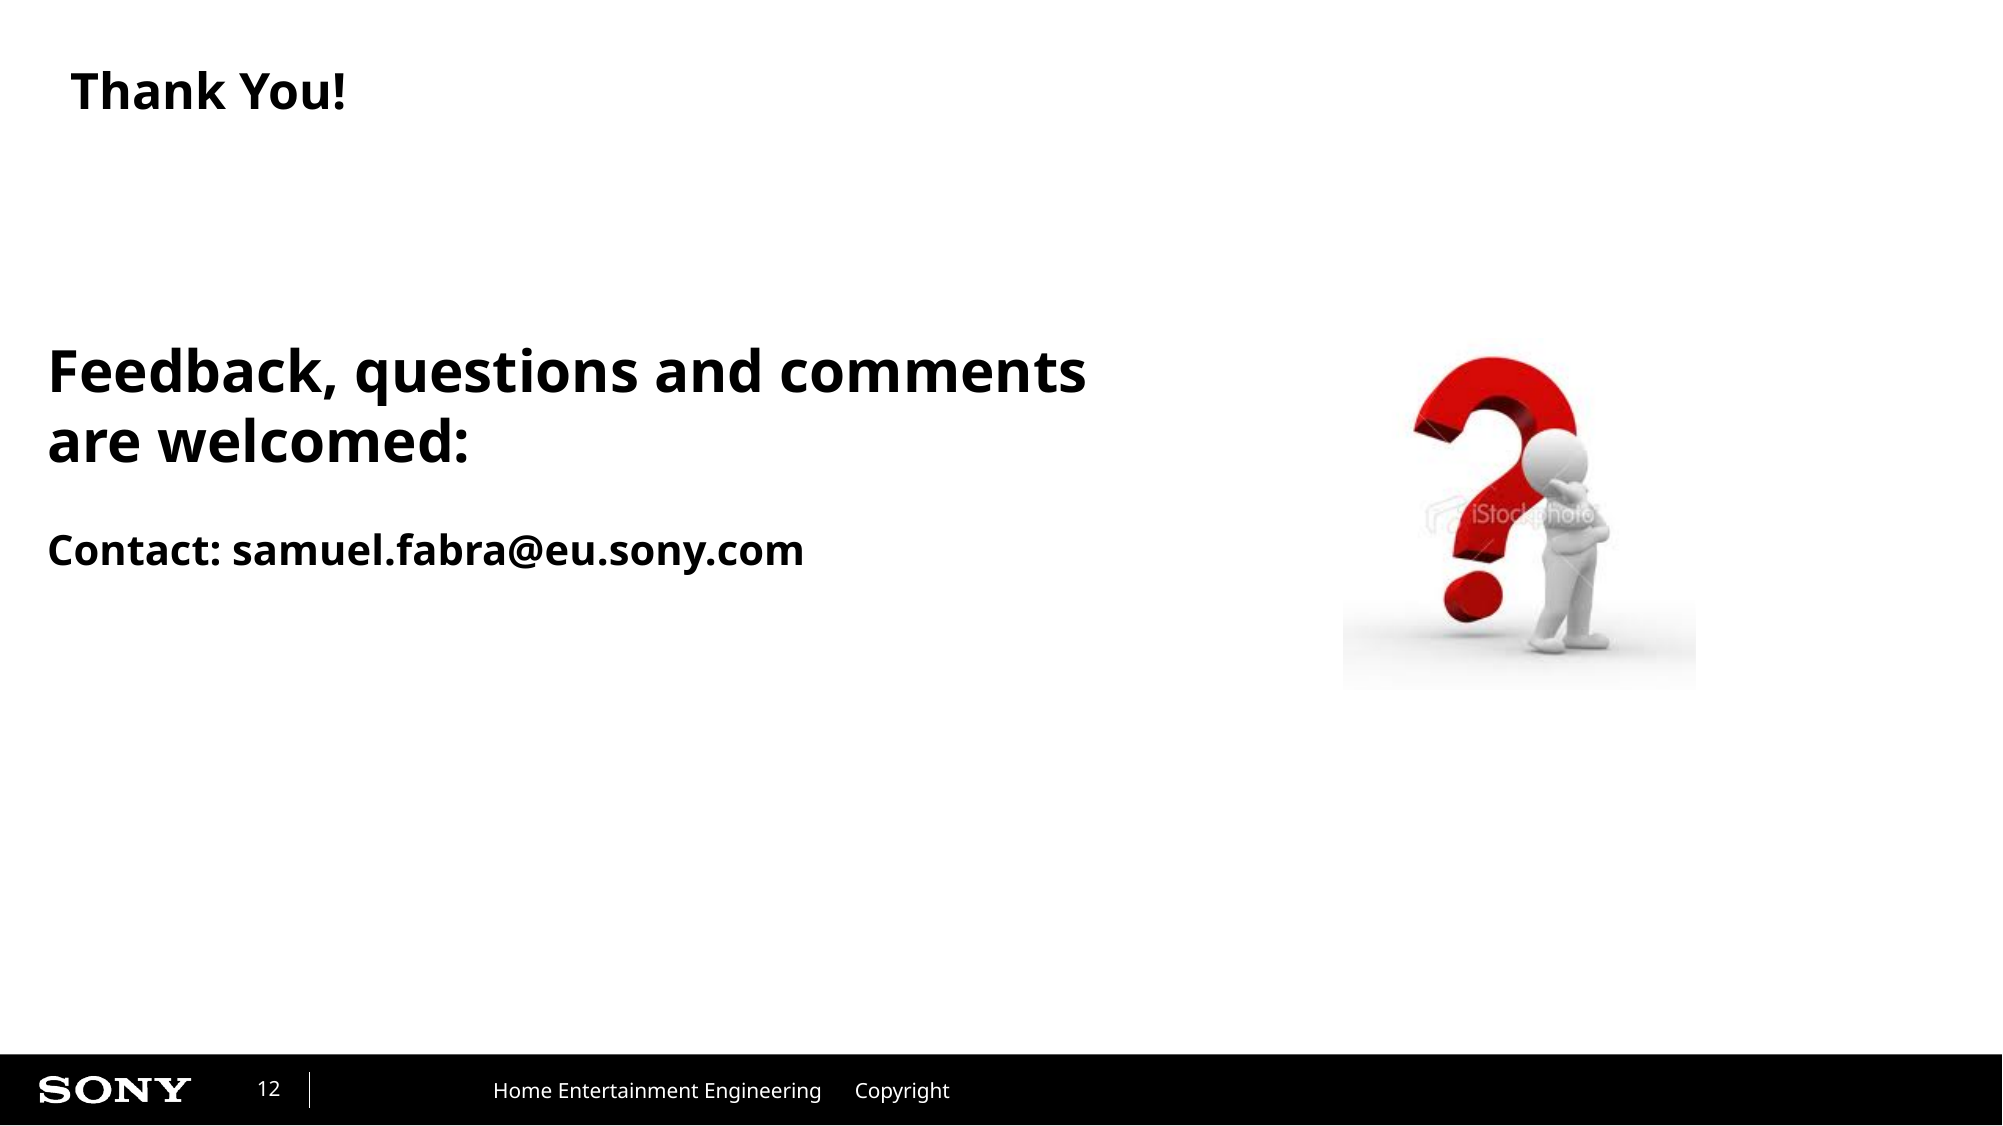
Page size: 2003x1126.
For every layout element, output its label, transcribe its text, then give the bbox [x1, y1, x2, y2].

text_box Feedback, questions and comments are welcomed: Contact: samuel.fabra@eu.sony.com [32, 326, 1190, 582]
picture [29, 1069, 202, 1113]
title Thank You! [70, 59, 1931, 148]
picture [1343, 337, 1696, 690]
